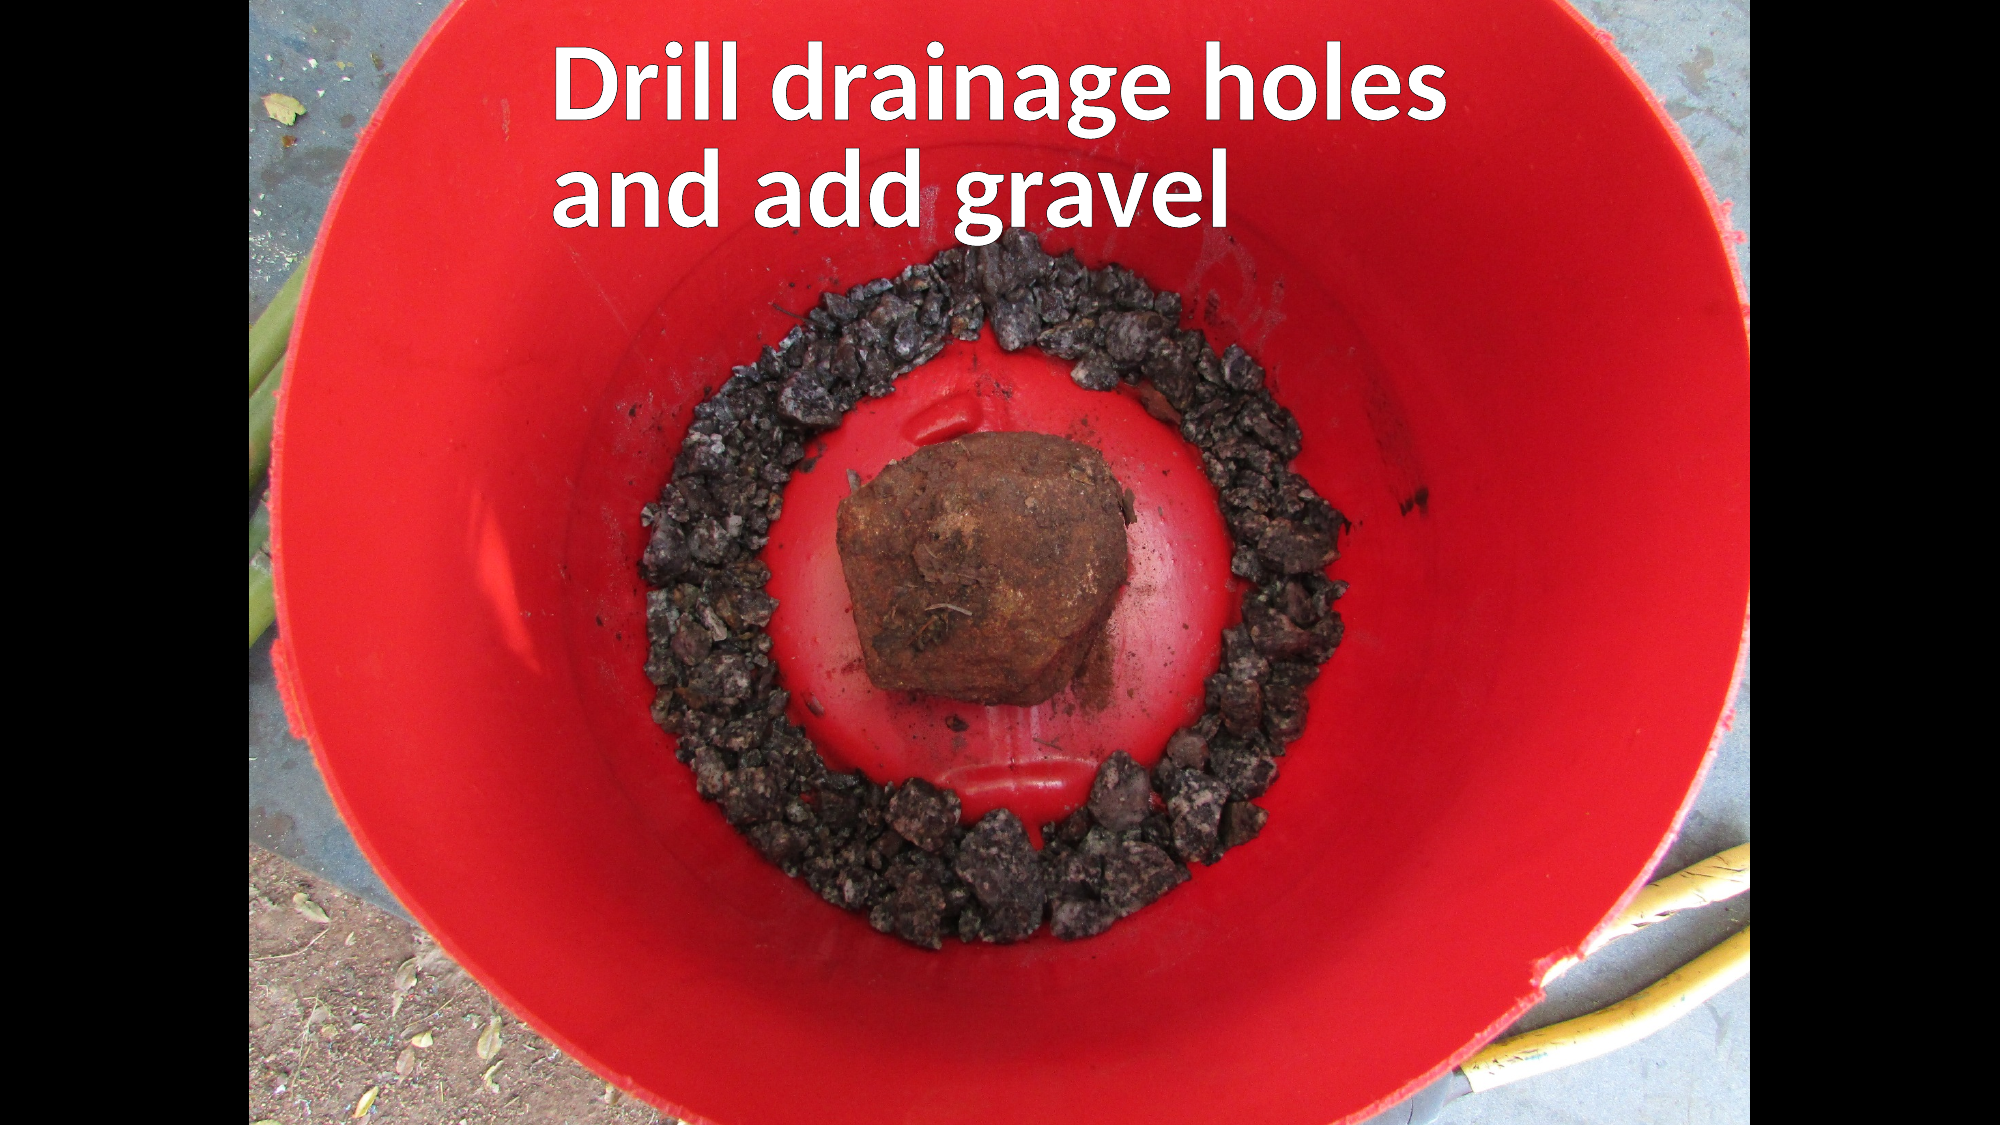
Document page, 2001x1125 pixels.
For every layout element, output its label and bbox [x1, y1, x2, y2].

picture [249, 0, 1750, 1125]
